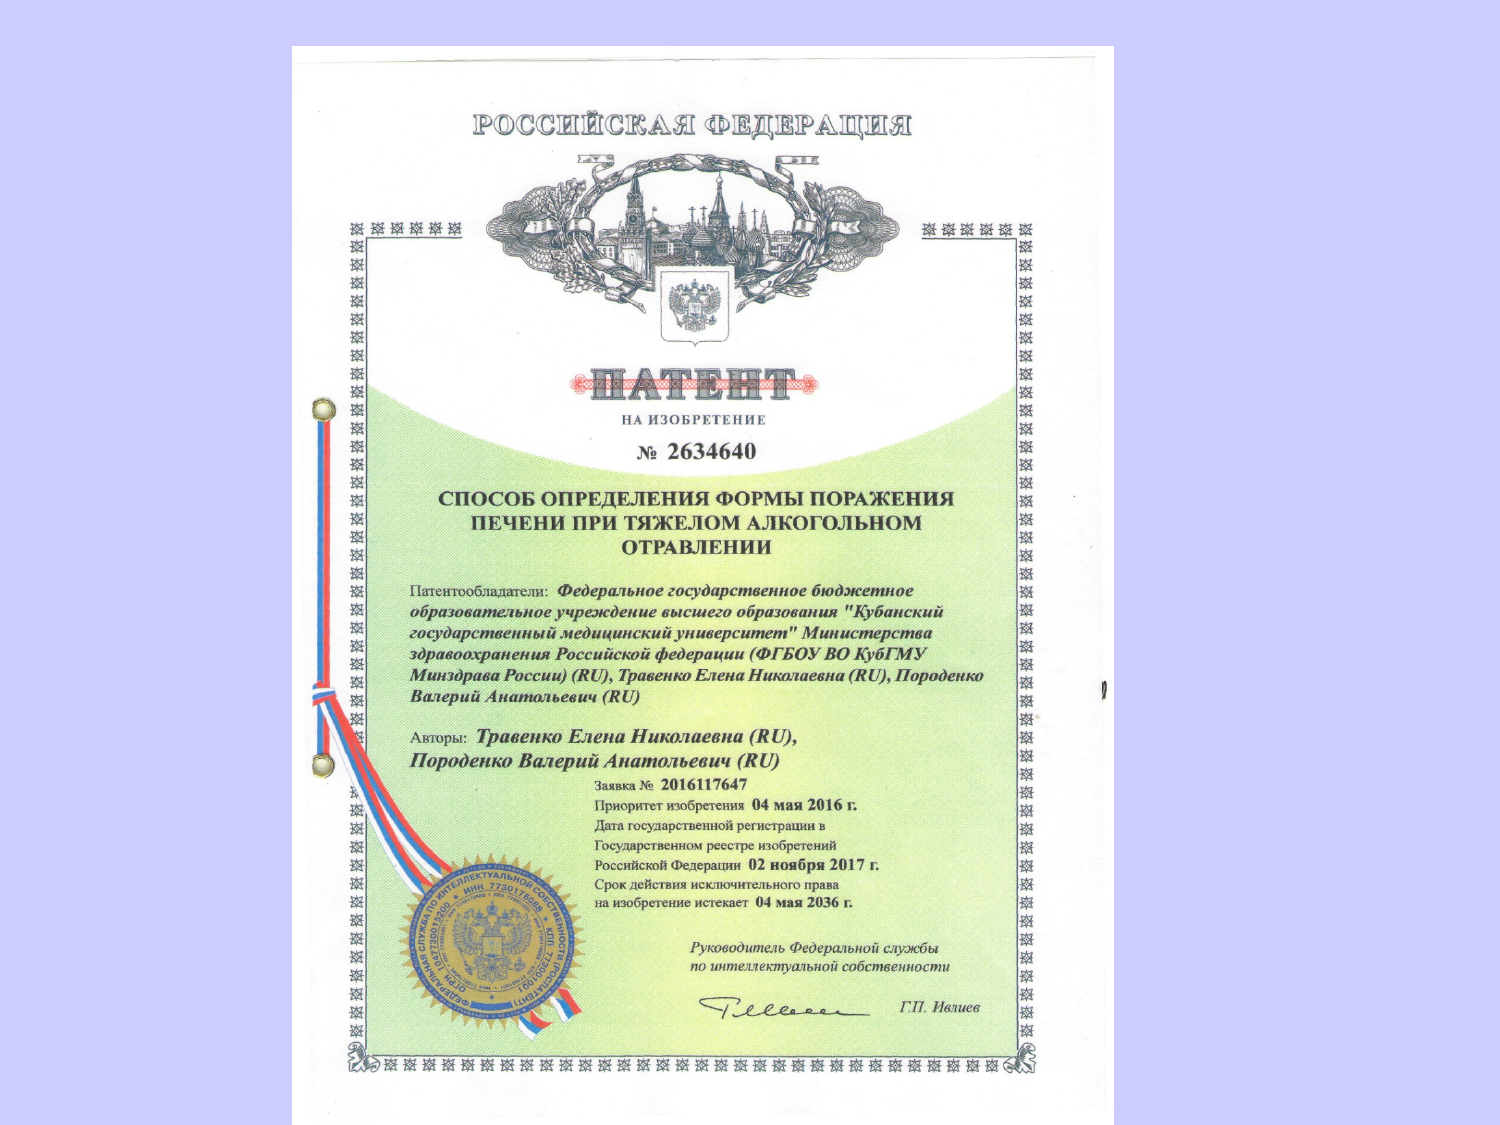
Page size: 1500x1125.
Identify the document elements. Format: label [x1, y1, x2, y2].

picture [292, 46, 1114, 1125]
